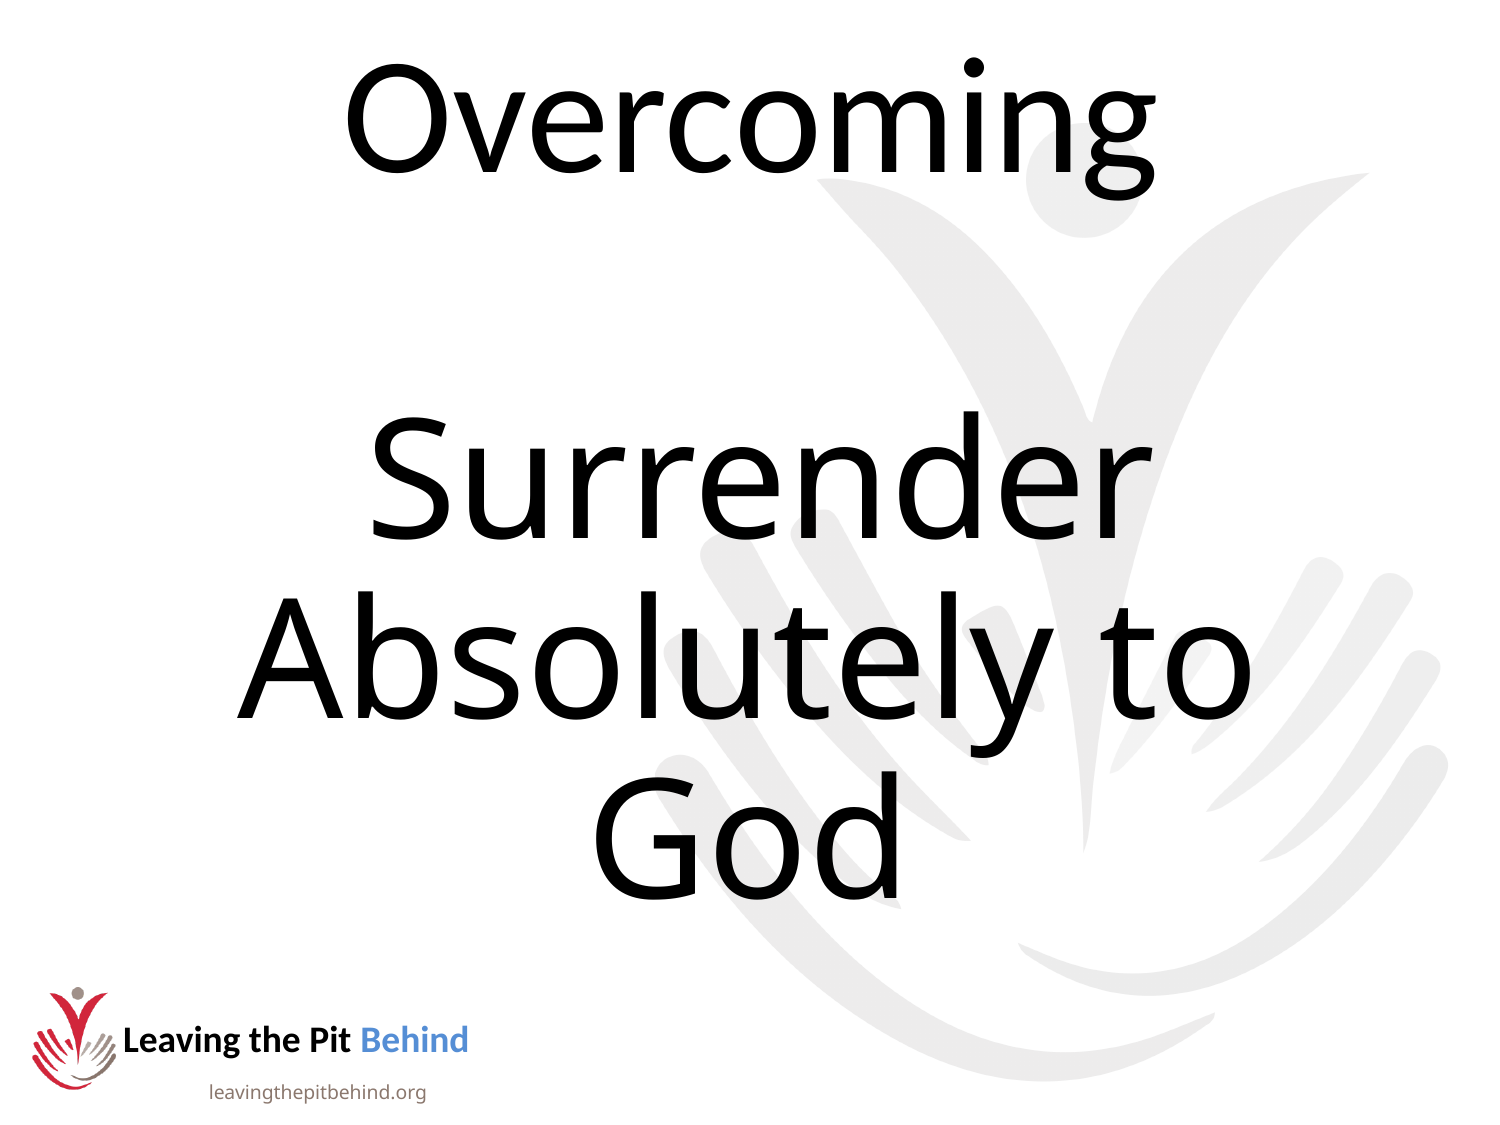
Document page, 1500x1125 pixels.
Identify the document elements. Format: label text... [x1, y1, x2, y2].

picture [32, 987, 118, 1096]
list Surrender Absolutely to God [42, 387, 1455, 1041]
title Overcoming [45, 0, 1458, 214]
